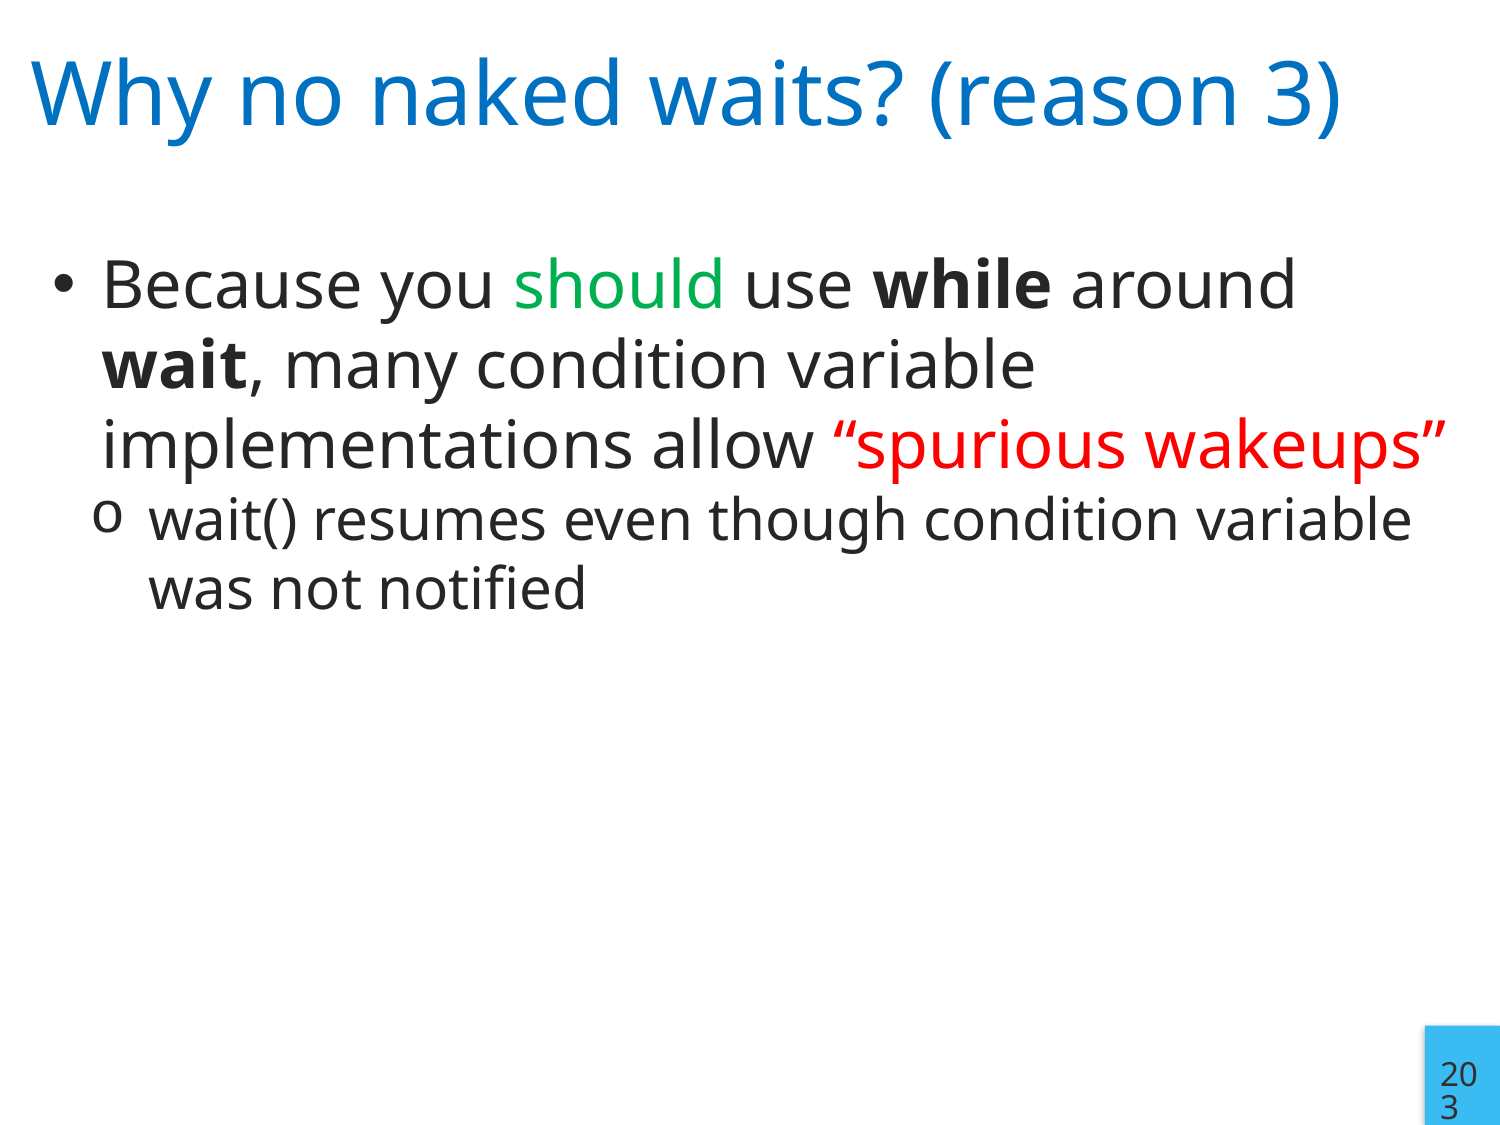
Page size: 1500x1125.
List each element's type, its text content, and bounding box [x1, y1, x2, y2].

slide_number 203 [1425, 1025, 1500, 1125]
title Why no naked waits? (reason 3) [15, 16, 1485, 163]
list Because you should use while around wait, many condition variable implementations allow “spurious wakeups” wait() resumes even though condition variable was not notified [37, 234, 1463, 1105]
